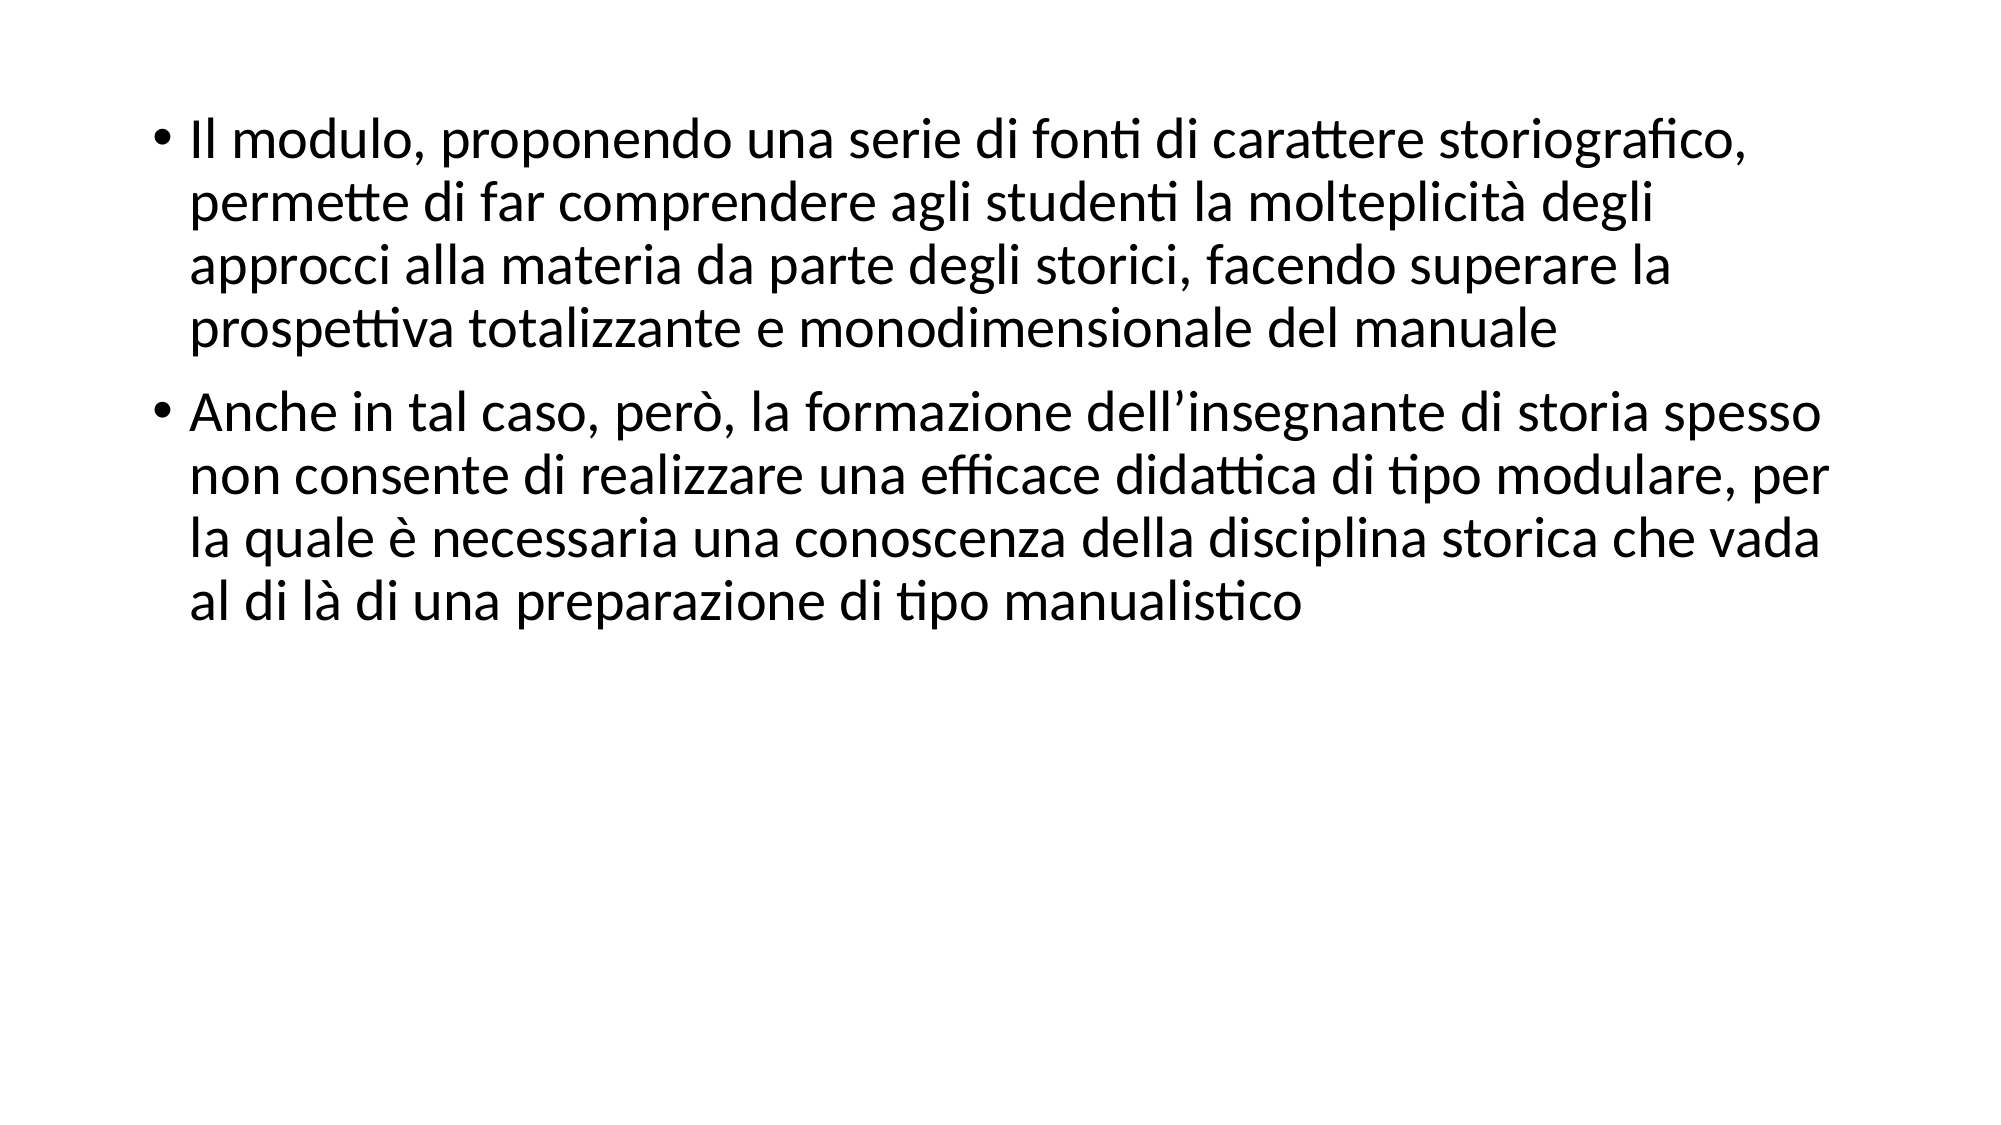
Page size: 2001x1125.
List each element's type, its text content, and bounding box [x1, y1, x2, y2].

list Il modulo, proponendo una serie di fonti di carattere storiografico, permette di far comprendere agli studenti la molteplicità degli approcci alla materia da parte degli storici, facendo superare la prospettiva totalizzante e monodimensionale del manuale Anche in tal caso, però, la formazione dell’insegnante di storia spesso non consente di realizzare una efficace didattica di tipo modulare, per la quale è necessaria una conoscenza della disciplina storica che vada al di là di una preparazione di tipo manualistico [137, 101, 1863, 1014]
